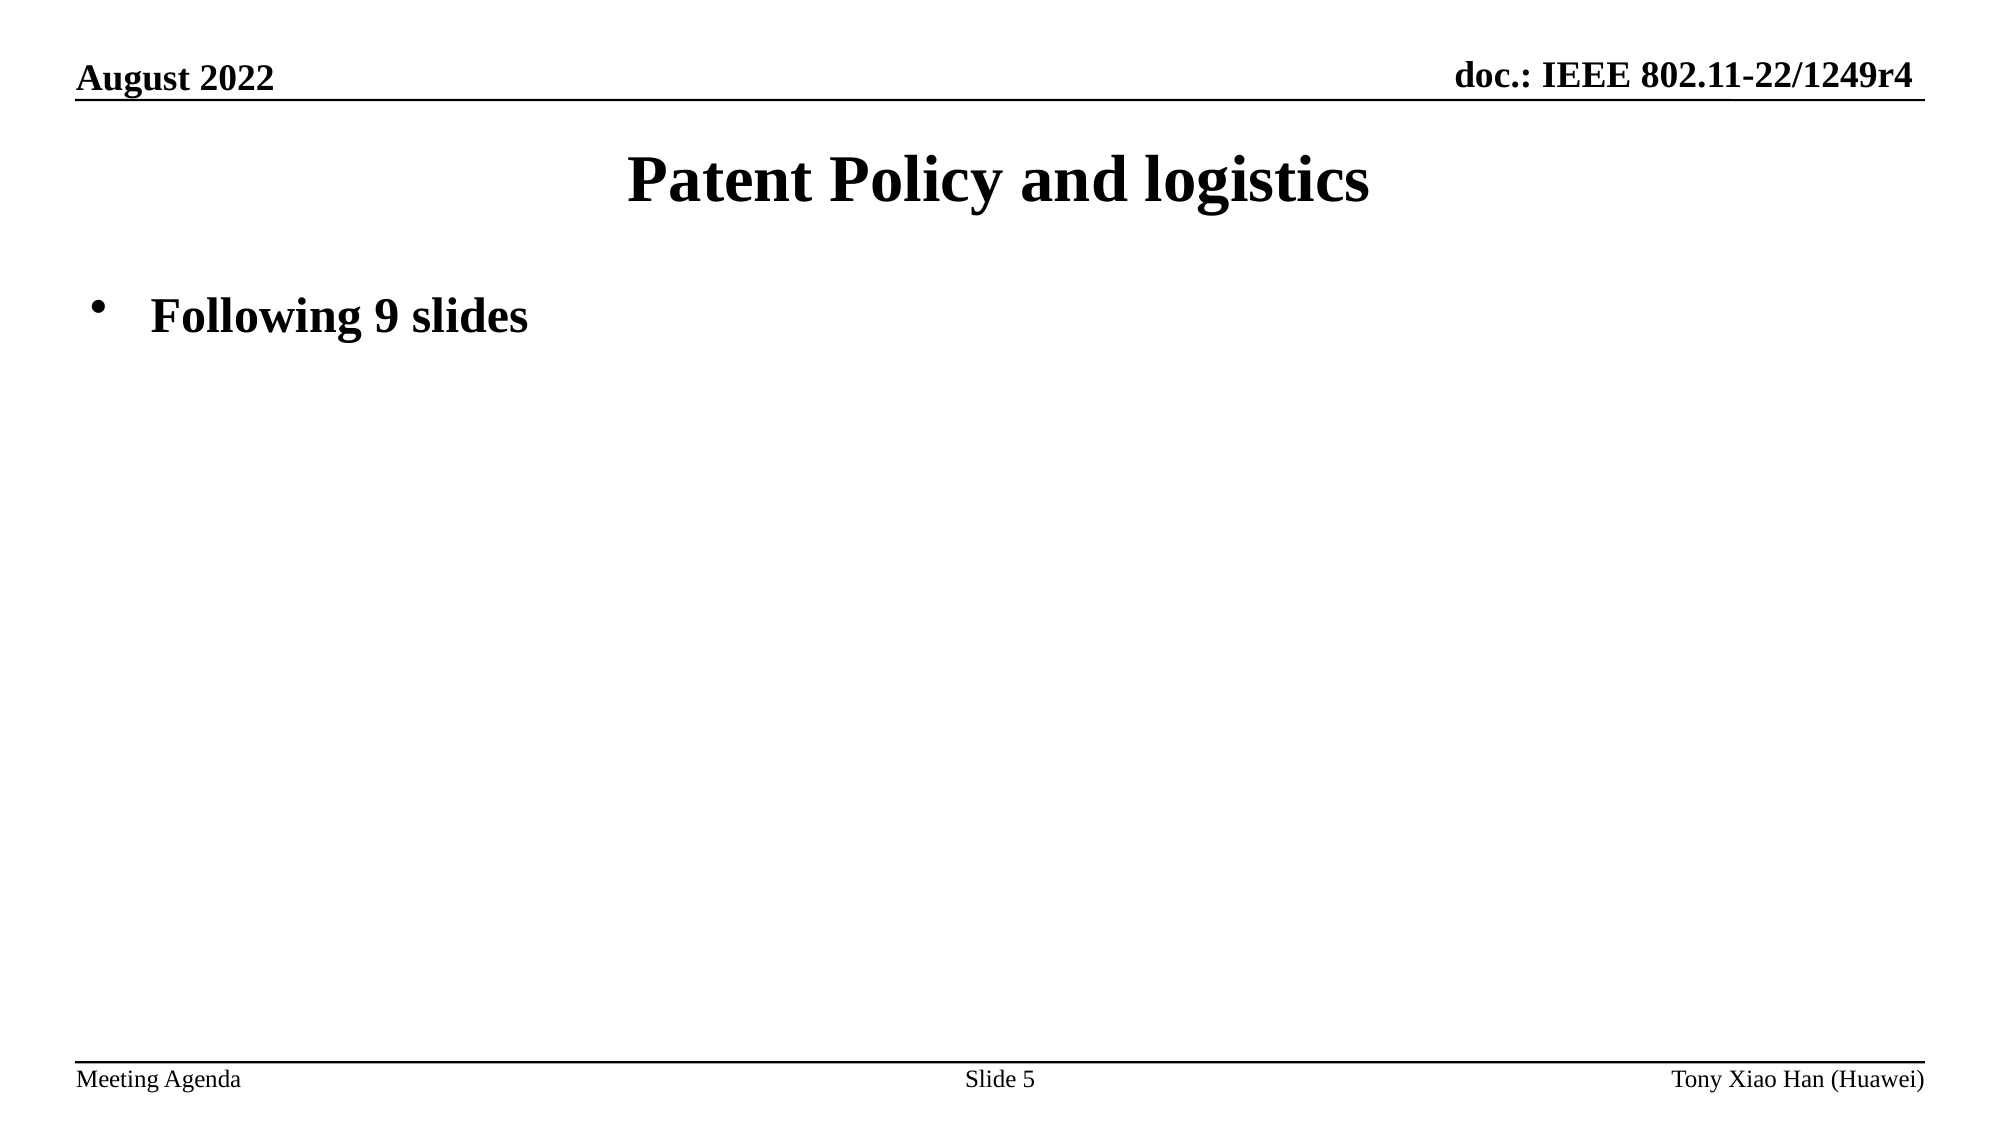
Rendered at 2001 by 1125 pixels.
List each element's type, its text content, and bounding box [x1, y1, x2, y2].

text_box Following 9 slides [75, 274, 1925, 950]
text_box Patent Policy and logistics [362, 87, 1638, 263]
